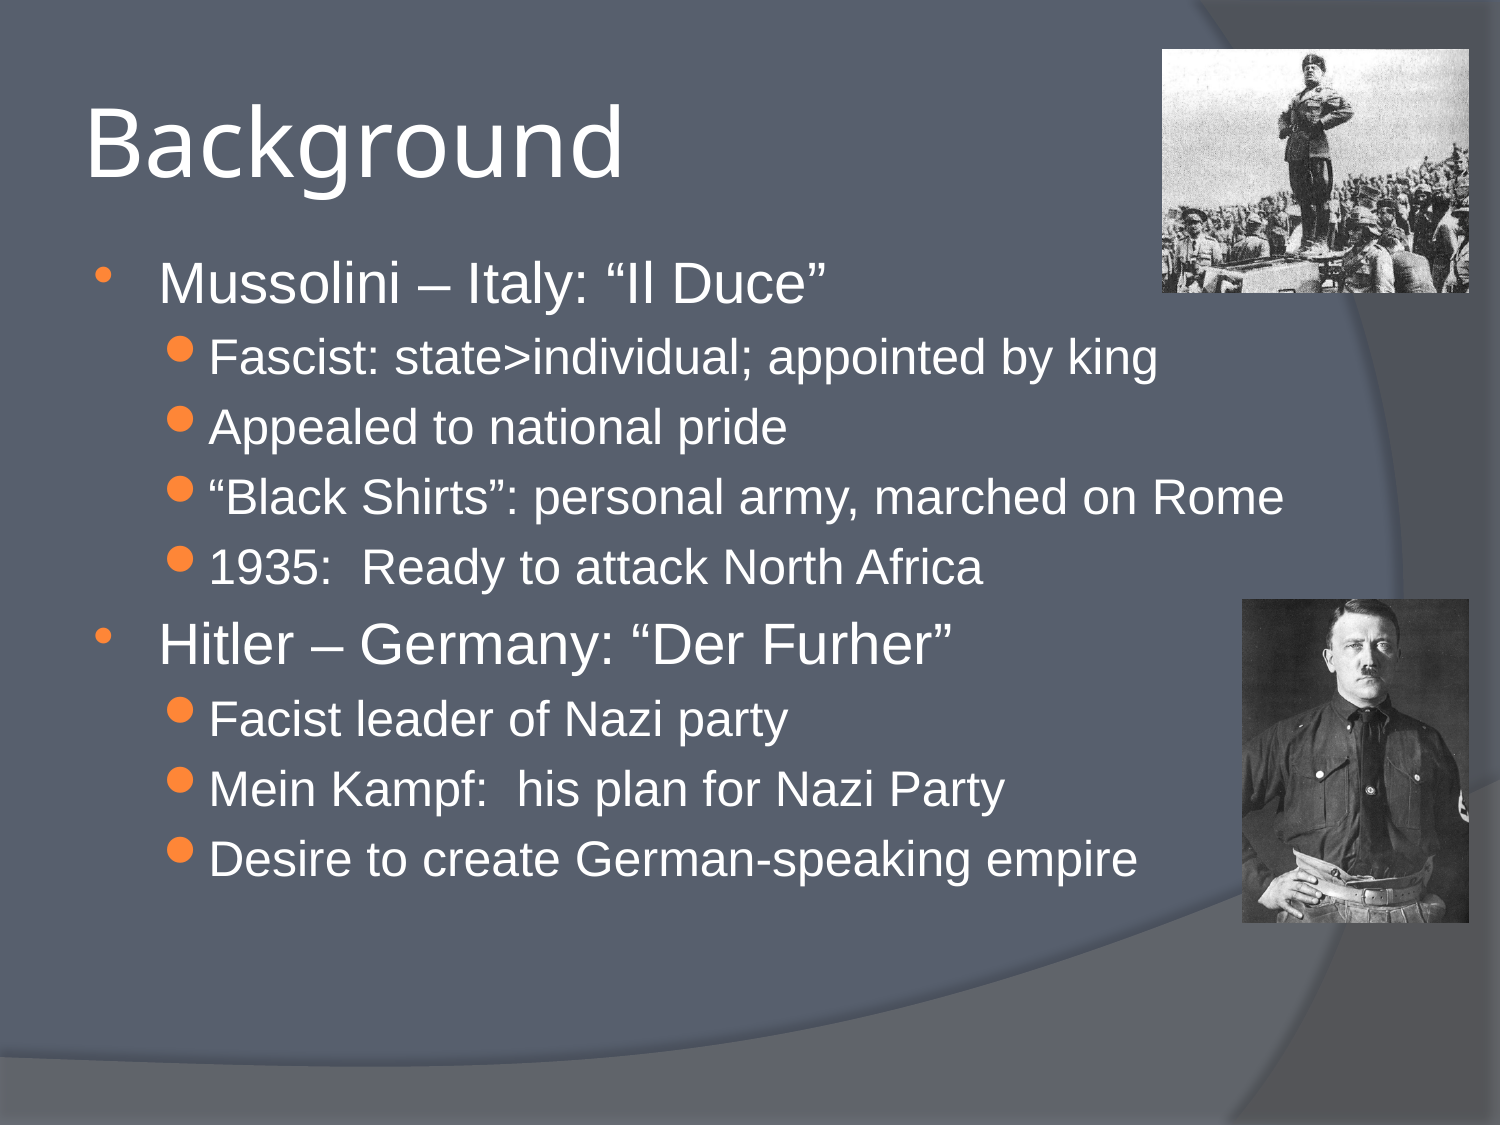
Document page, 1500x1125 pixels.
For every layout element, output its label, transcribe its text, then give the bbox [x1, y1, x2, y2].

title Background [75, 45, 1153, 233]
list Mussolini – Italy: “Il Duce” Fascist: state>individual; appointed by king Appealed to national pride “Black Shirts”: personal army, marched on Rome 1935: Ready to attack North Africa Hitler – Germany: “Der Furher” Facist leader of Nazi party Mein Kampf: his plan for Nazi Party Desire to create German-speaking empire [75, 237, 1450, 1005]
picture [1242, 599, 1469, 923]
picture [1162, 49, 1469, 293]
